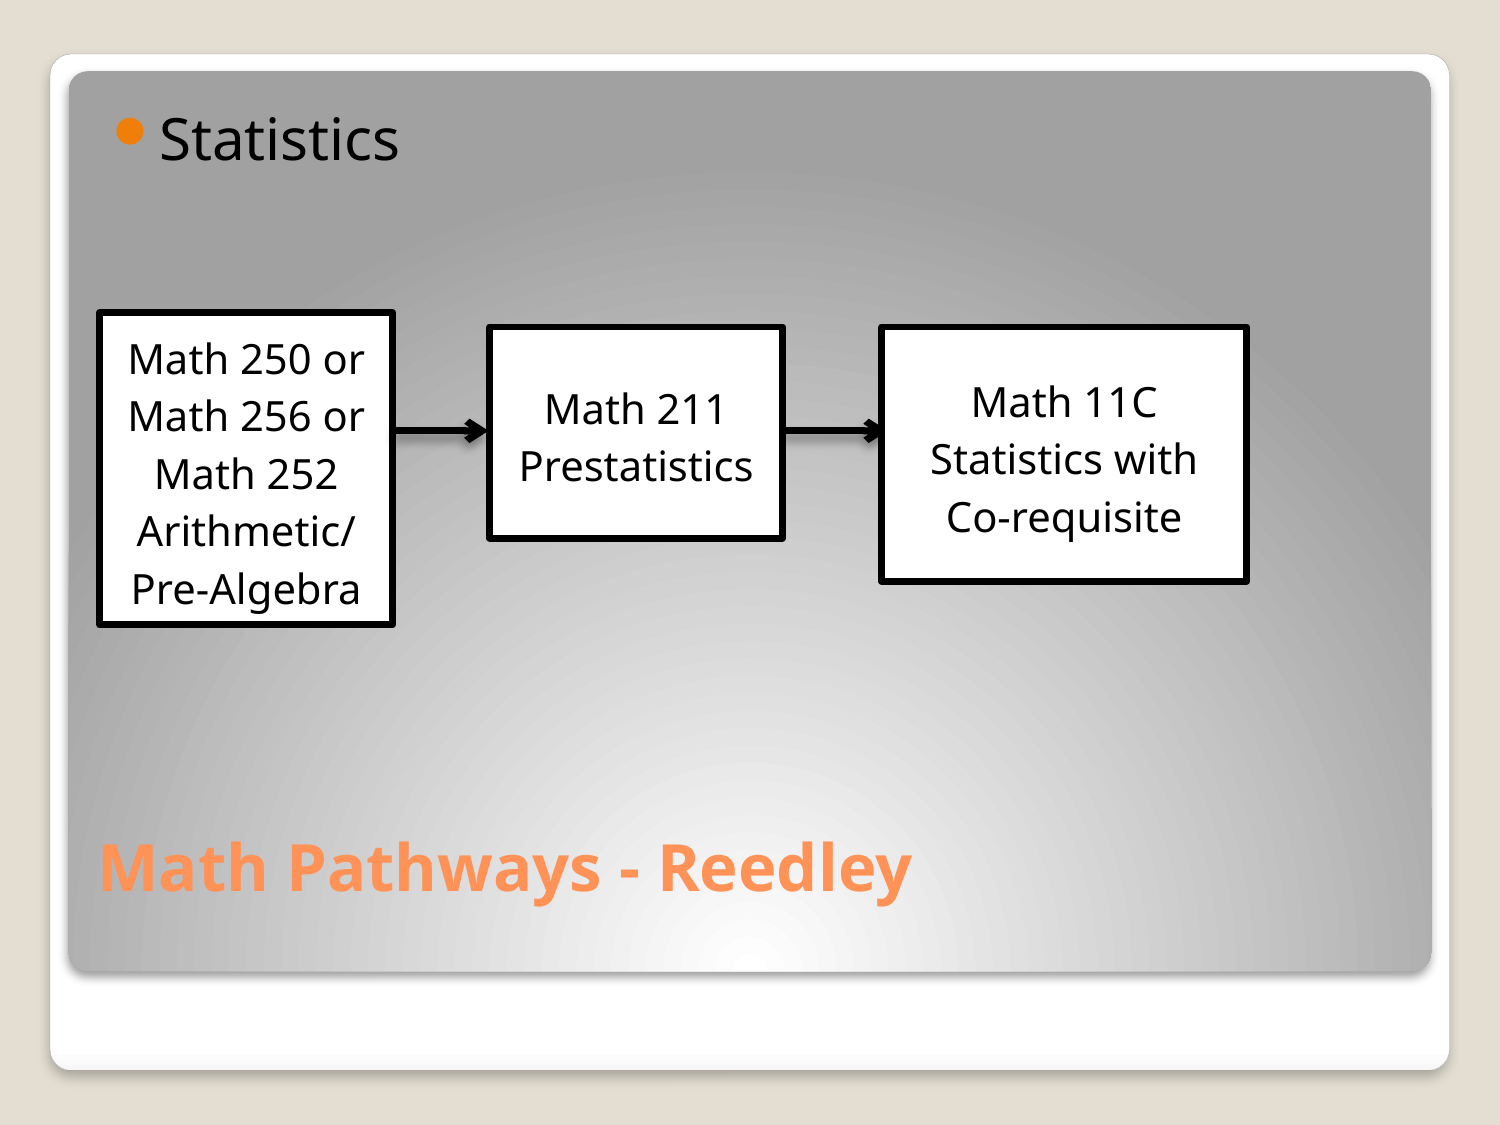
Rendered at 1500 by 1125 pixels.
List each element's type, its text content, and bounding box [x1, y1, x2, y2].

list Statistics [82, 86, 1425, 774]
text_box Math 211 Prestatistics [486, 324, 786, 542]
text_box Math 250 or Math 256 or Math 252 Arithmetic/ Pre-Algebra [96, 309, 396, 628]
title Math Pathways - Reedley [82, 817, 1425, 990]
text_box Math 11C Statistics with Co-requisite [878, 324, 1250, 585]
